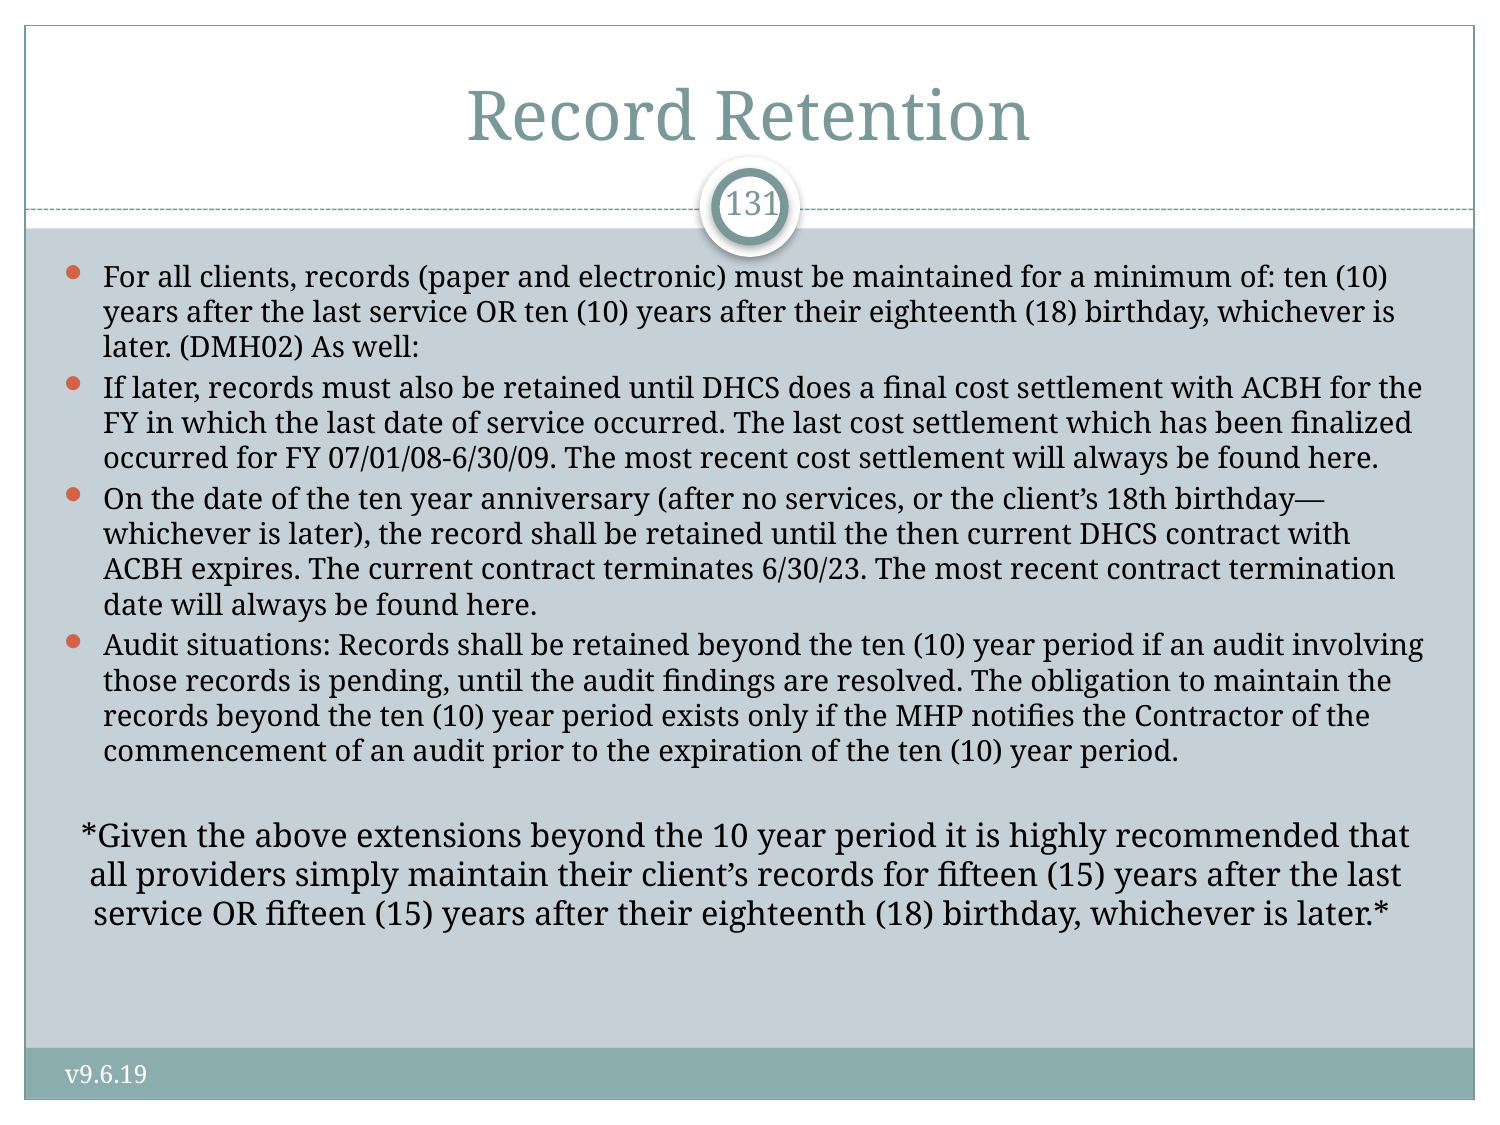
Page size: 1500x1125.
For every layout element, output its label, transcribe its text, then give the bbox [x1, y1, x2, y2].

list For all clients, records (paper and electronic) must be maintained for a minimum of: ten (10) years after the last service OR ten (10) years after their eighteenth (18) birthday, whichever is later. (DMH02) As well: If later, records must also be retained until DHCS does a final cost settlement with ACBH for the FY in which the last date of service occurred. The last cost settlement which has been finalized occurred for FY 07/01/08-6/30/09. The most recent cost settlement will always be found here. On the date of the ten year anniversary (after no services, or the client’s 18th birthday—whichever is later), the record shall be retained until the then current DHCS contract with ACBH expires. The current contract terminates 6/30/23. The most recent contract termination date will always be found here. Audit situations: Records shall be retained beyond the ten (10) year period if an audit involving those records is pending, until the audit findings are resolved. The obligation to maintain the records beyond the ten (10) year period exists only if the MHP notifies the Contractor of the commencement of an audit prior to the expiration of the ten (10) year period. *Given the above extensions beyond the 10 year period it is highly recommended that all providers simply maintain their client’s records for fifteen (15) years after the last service OR fifteen (15) years after their eighteenth (18) birthday, whichever is later.* [49, 250, 1445, 1001]
slide_number 131 [715, 168, 791, 241]
footer v9.6.19 [50, 1051, 638, 1112]
title Record Retention [49, 37, 1450, 162]
